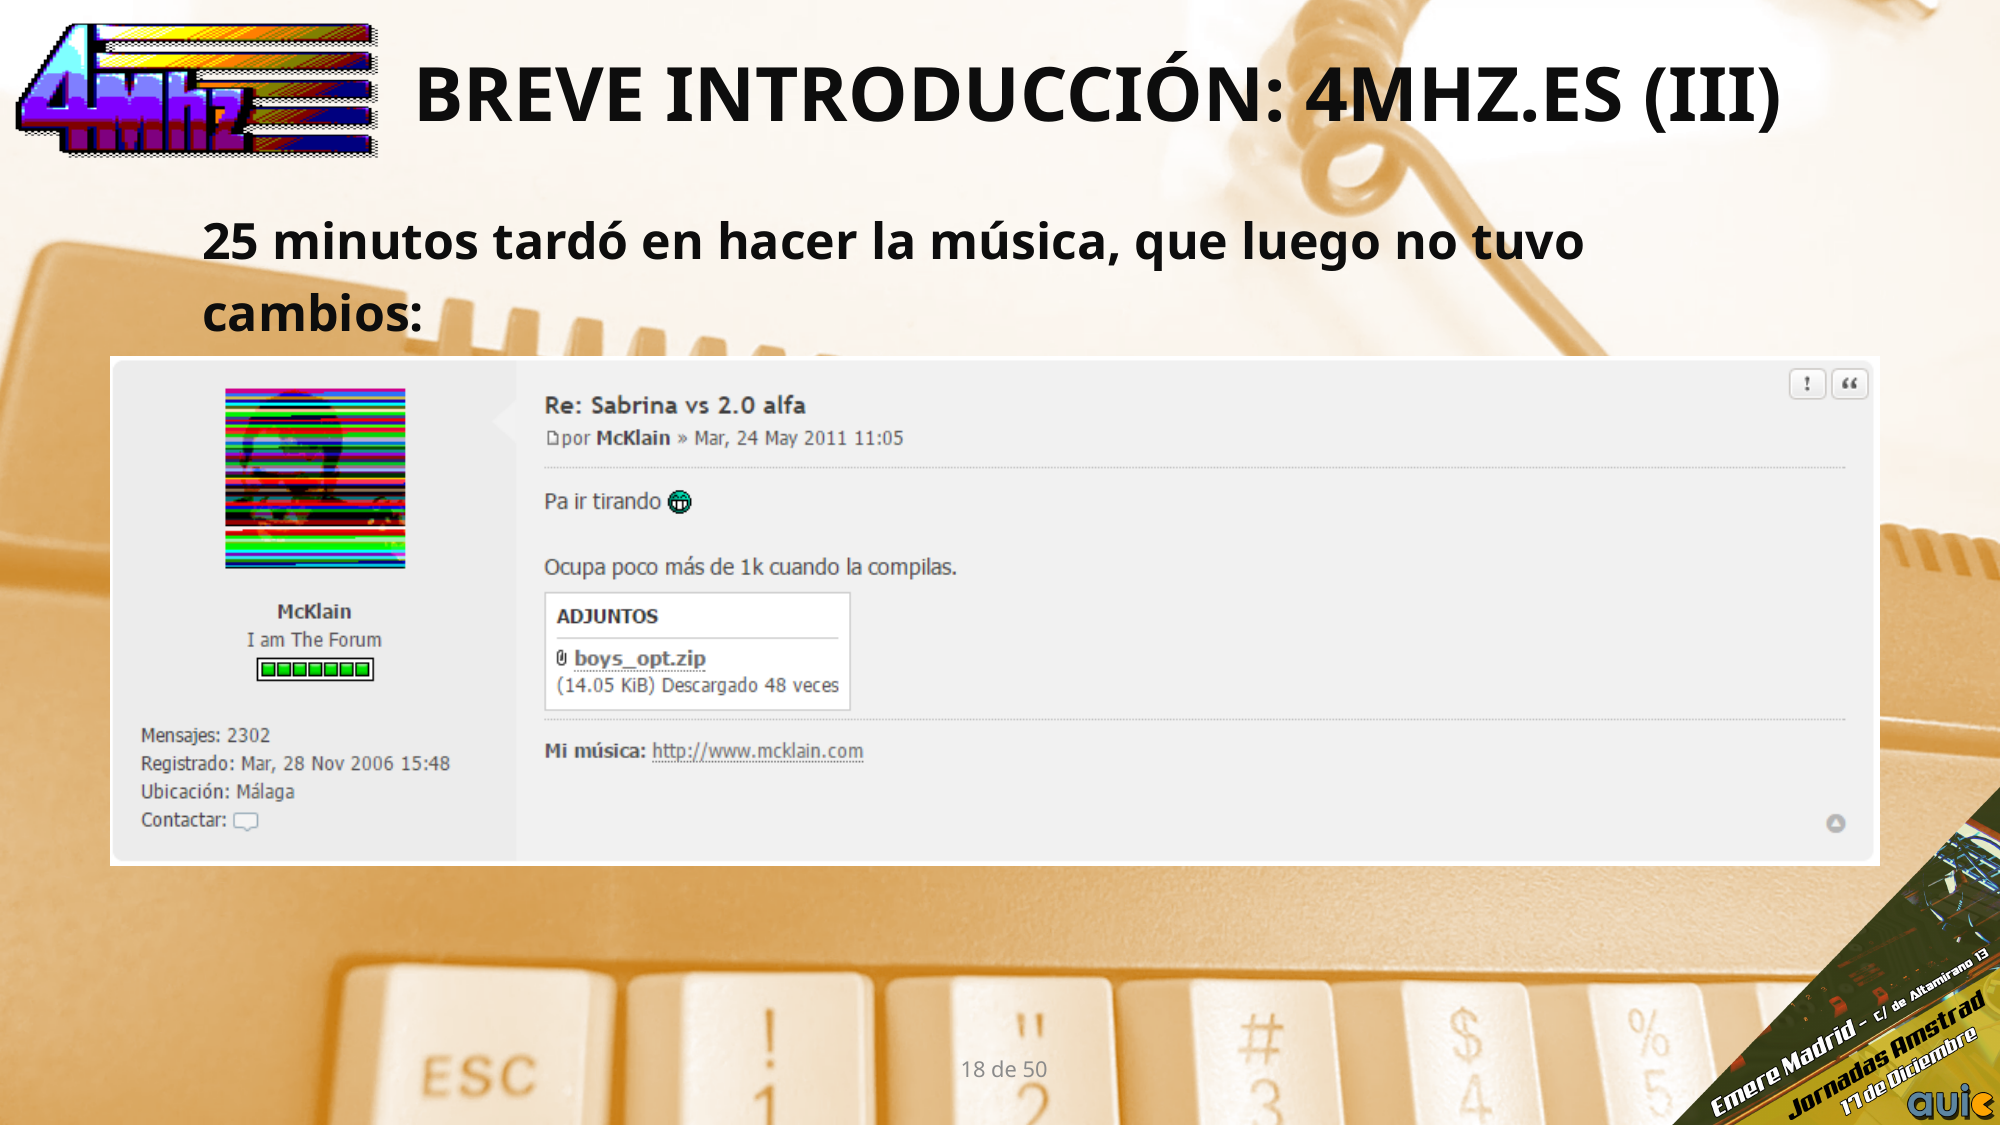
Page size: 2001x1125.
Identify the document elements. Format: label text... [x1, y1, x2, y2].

picture [110, 356, 2000, 1125]
title BREVE INTRODUCCIÓN: 4MHZ.es (III) [398, 26, 1963, 169]
list 25 minutos tardó en hacer la música, que luego no tuvo cambios: [187, 189, 1686, 356]
picture [0, 11, 394, 169]
